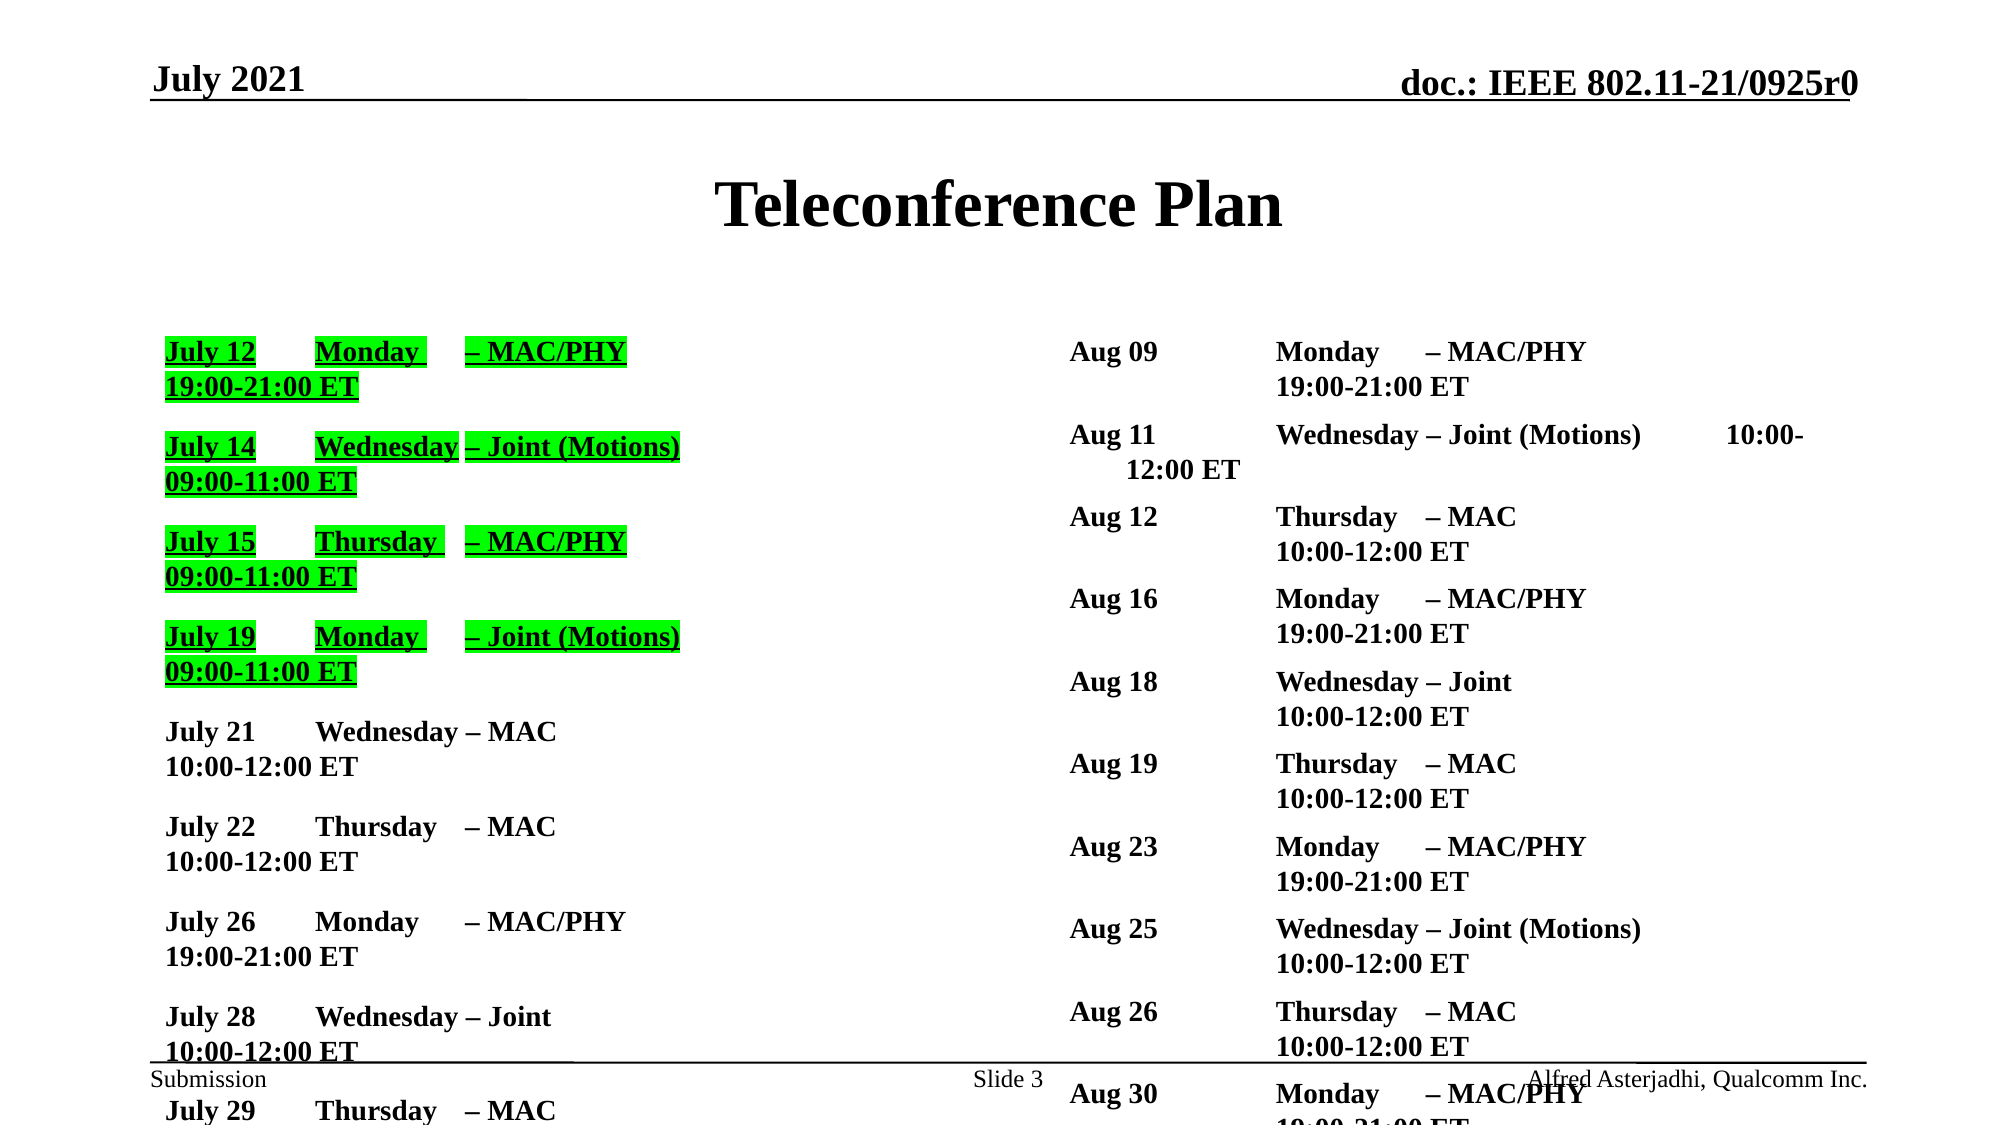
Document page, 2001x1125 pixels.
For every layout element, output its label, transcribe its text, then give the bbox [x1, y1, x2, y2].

footer Alfred Asterjadhi, Qualcomm Inc. [1171, 1061, 1869, 1093]
title Teleconference Plan [149, 112, 1850, 288]
text_box Aug 09 Monday – MAC/PHY 19:00-21:00 ET Aug 11 Wednesday – Joint (Motions) 10:00-12:00 ET Aug 12 Thursday – MAC 10:00-12:00 ET Aug 16 Monday – MAC/PHY 19:00-21:00 ET Aug 18 Wednesday – Joint 10:00-12:00 ET Aug 19 Thursday – MAC 10:00-12:00 ET Aug 23 Monday – MAC/PHY 19:00-21:00 ET Aug 25 Wednesday – Joint (Motions) 10:00-12:00 ET Aug 26 Thursday – MAC 10:00-12:00 ET Aug 30 Monday – MAC/PHY 19:00-21:00 ET Sep 01 Wednesday – Joint 10:00-12:00 ET Sep 02 Thursday – MAC 10:00-12:00 ET Sep 06 Monday – No Conf Call Labor Day Sep 08 Wednesday – Joint (Motions) 10:00-12:00 ET Sep 09 Thursday – MAC 10:00-12:00 ET [1054, 324, 1867, 1050]
slide_number Slide 3 [950, 1061, 1067, 1123]
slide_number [152, 54, 563, 100]
list July 12 Monday – MAC/PHY 19:00-21:00 ET July 14 Wednesday – Joint (Motions) 09:00-11:00 ET July 15 Thursday – MAC/PHY 09:00-11:00 ET July 19 Monday – Joint (Motions) 09:00-11:00 ET July 21 Wednesday – MAC 10:00-12:00 ET July 22 Thursday – MAC 10:00-12:00 ET July 26 Monday – MAC/PHY 19:00-21:00 ET July 28 Wednesday – Joint 10:00-12:00 ET July 29 Thursday – MAC 10:00-12:00 ET Aug 2-6 Mon-Fri – No Conf Calls Holiday [149, 324, 988, 1063]
